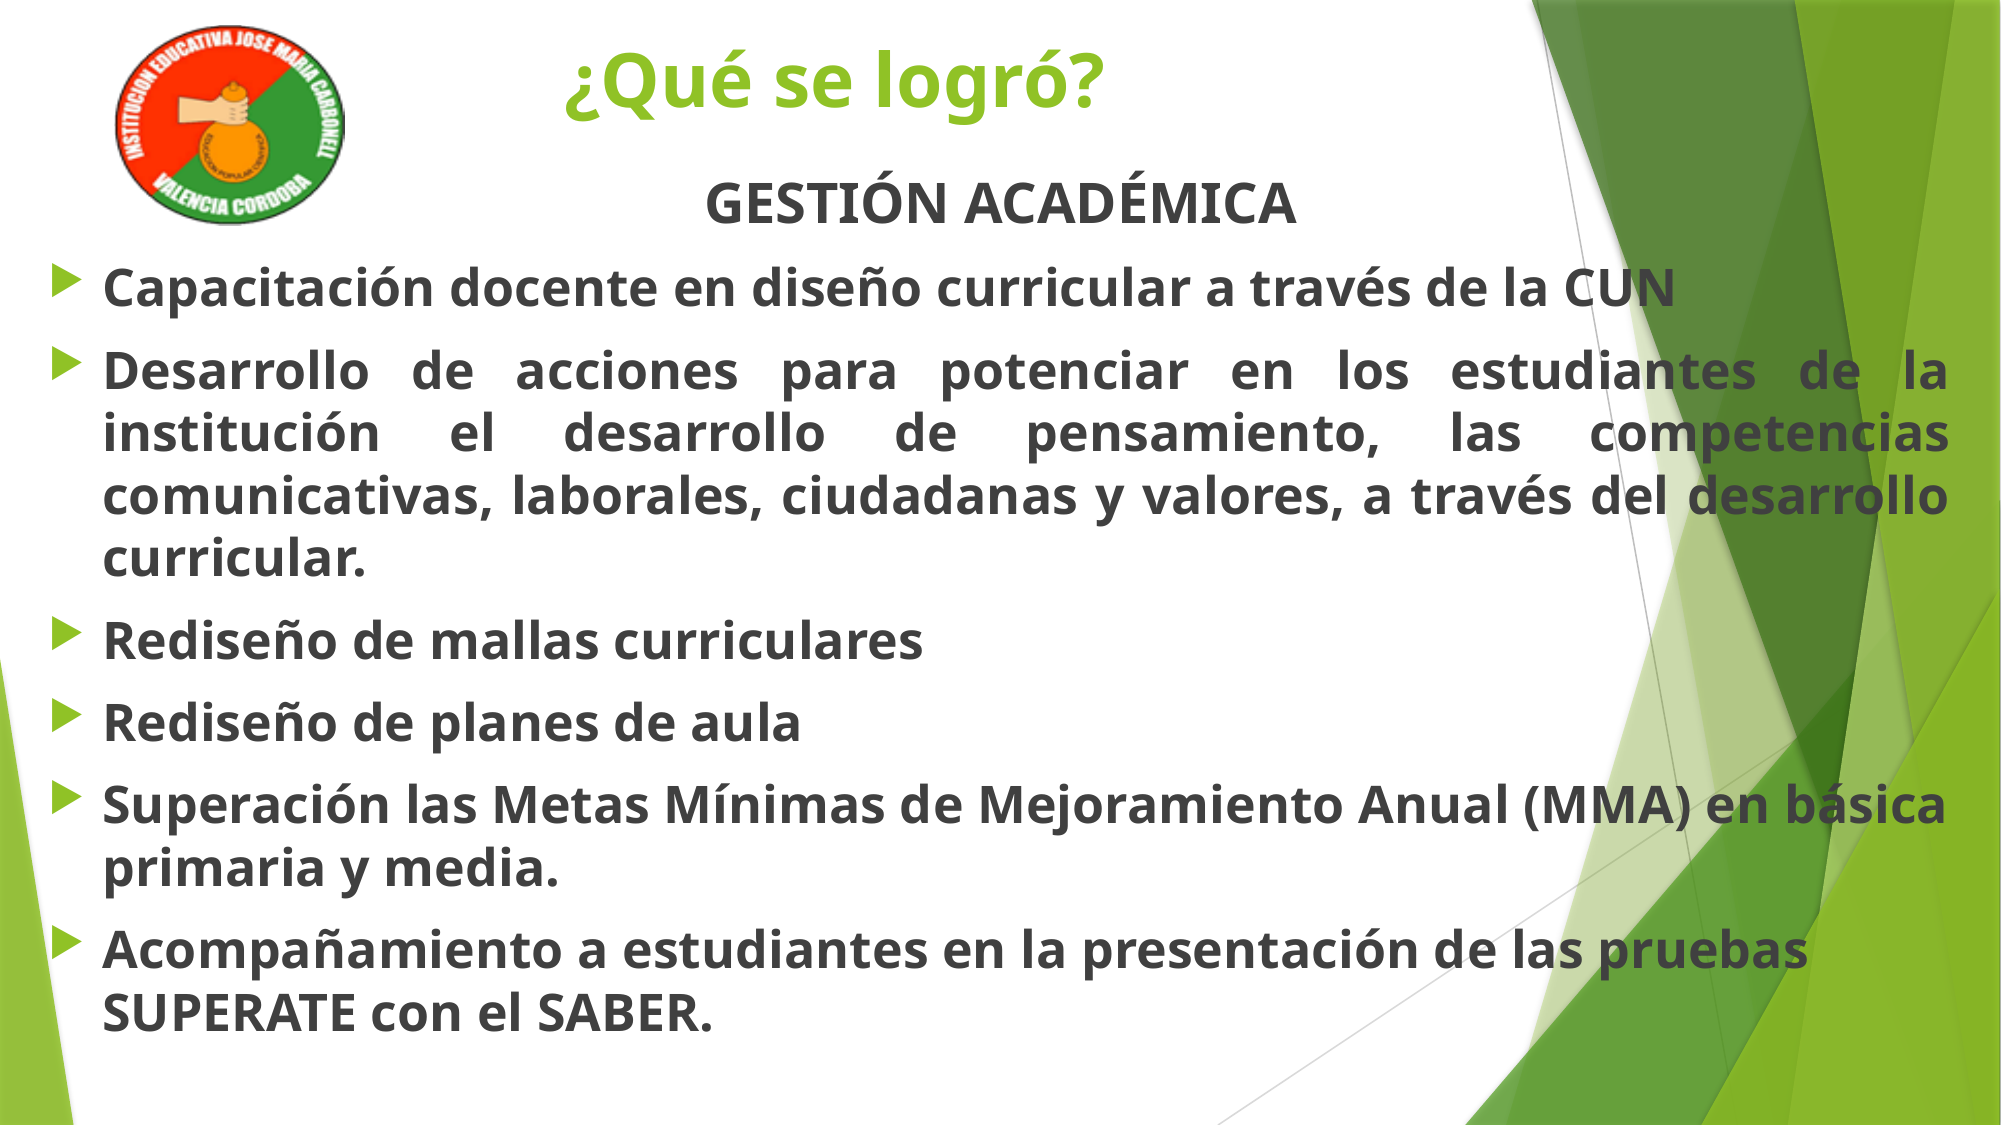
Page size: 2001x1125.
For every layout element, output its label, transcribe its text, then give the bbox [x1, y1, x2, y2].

title ¿Qué se logró? [345, 25, 1541, 160]
list GESTIÓN ACADÉMICA Capacitación docente en diseño curricular a través de la CUN Desarrollo de acciones para potenciar en los estudiantes de la institución el desarrollo de pensamiento, las competencias comunicativas, laborales, ciudadanas y valores, a través del desarrollo curricular. Rediseño de mallas curriculares Rediseño de planes de aula Superación las Metas Mínimas de Mejoramiento Anual (MMA) en básica primaria y media. Acompañamiento a estudiantes en la presentación de las pruebas SUPERATE con el SABER. [33, 160, 1969, 1056]
picture [113, 24, 345, 227]
